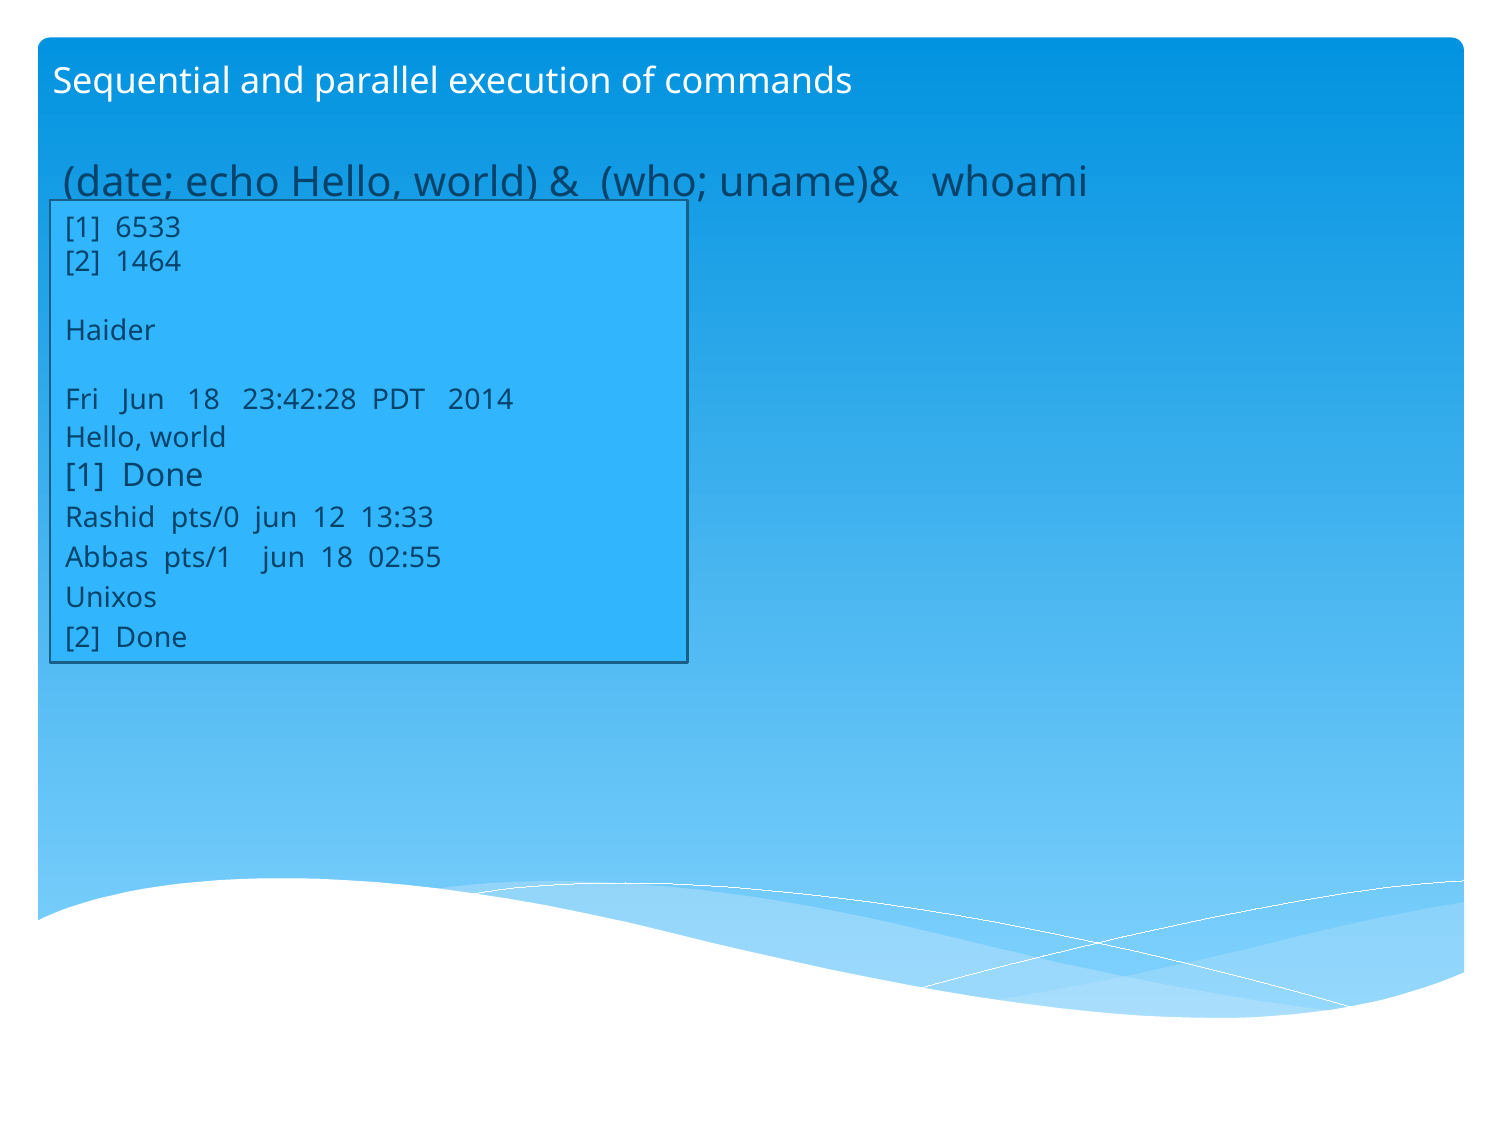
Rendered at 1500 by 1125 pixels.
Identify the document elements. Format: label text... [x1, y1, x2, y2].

text_box (date; echo Hello, world) & (who; uname)& whoami [37, 45, 1500, 213]
text_box [49, 320, 1500, 788]
subtitle [1] 6533 [2] 1464 Haider Fri Jun 18 23:42:28 PDT 2014 Hello, world [1] Done Rashid pts/0 jun 12 13:33 Abbas pts/1 jun 18 02:55 Unixos [2] Done [49, 199, 689, 664]
